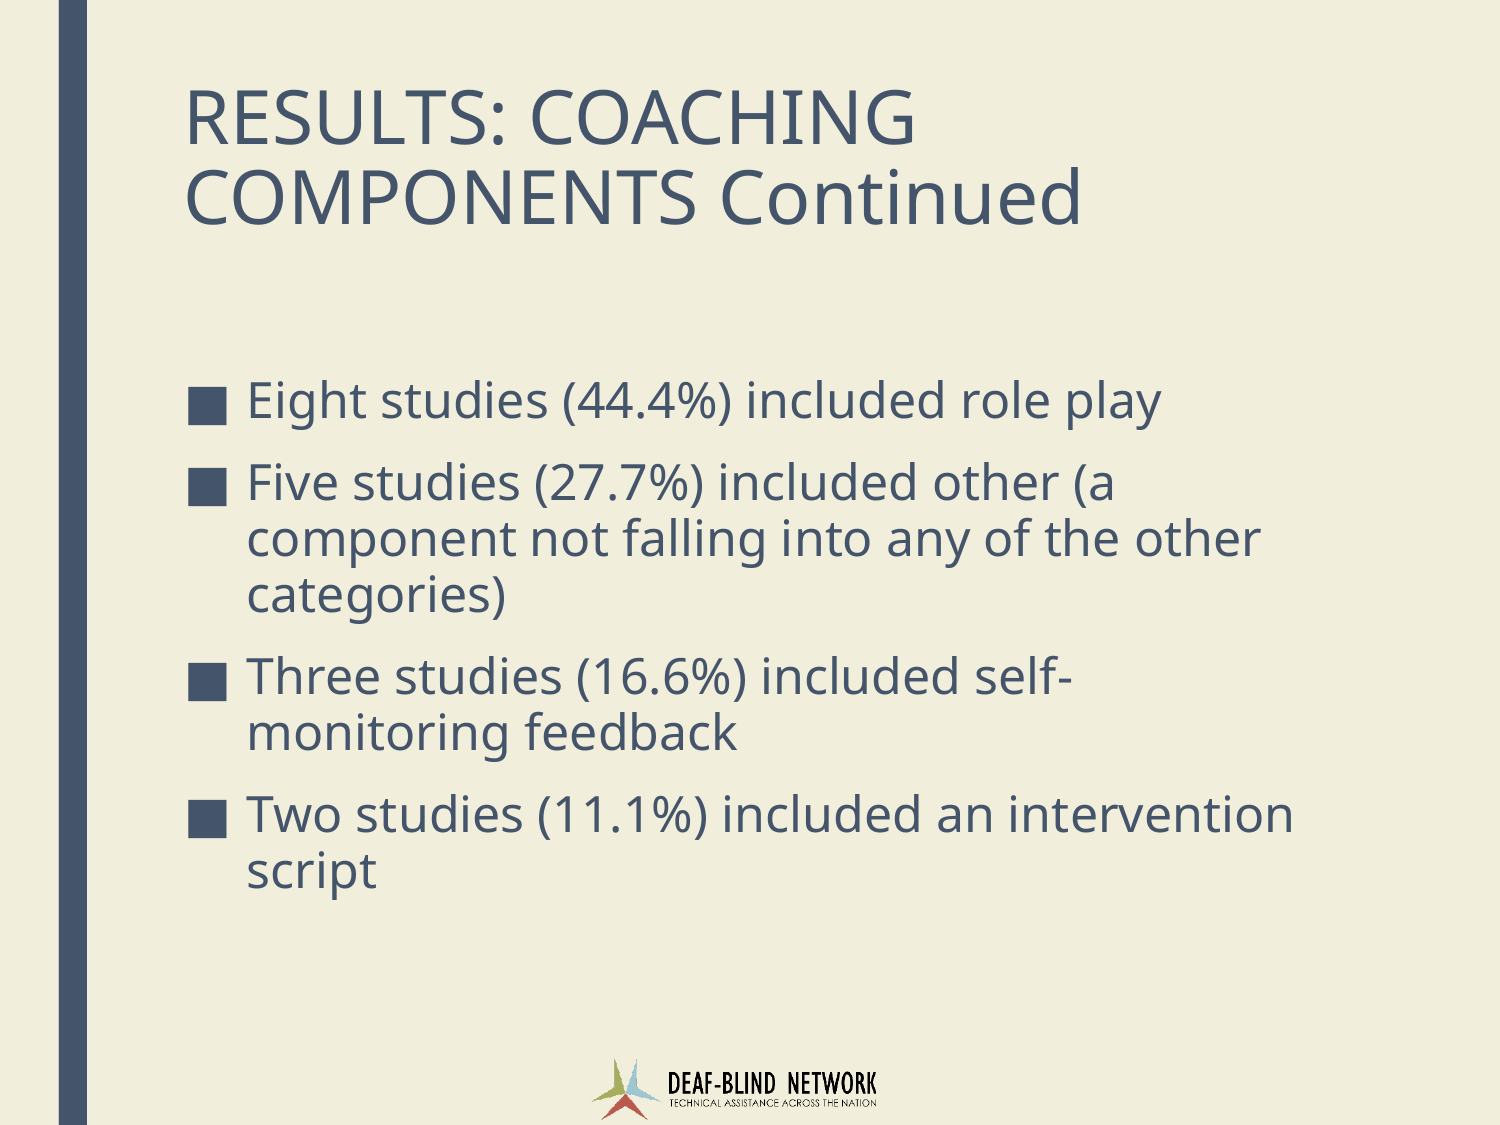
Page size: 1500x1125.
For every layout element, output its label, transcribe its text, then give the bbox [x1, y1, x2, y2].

list Eight studies (44.4%) included role play Five studies (27.7%) included other (a component not falling into any of the other categories) Three studies (16.6%) included self-monitoring feedback Two studies (11.1%) included an intervention script [168, 365, 1351, 1037]
picture [591, 1058, 876, 1120]
title RESULTS: COACHING COMPONENTS Continued [168, 72, 1351, 317]
